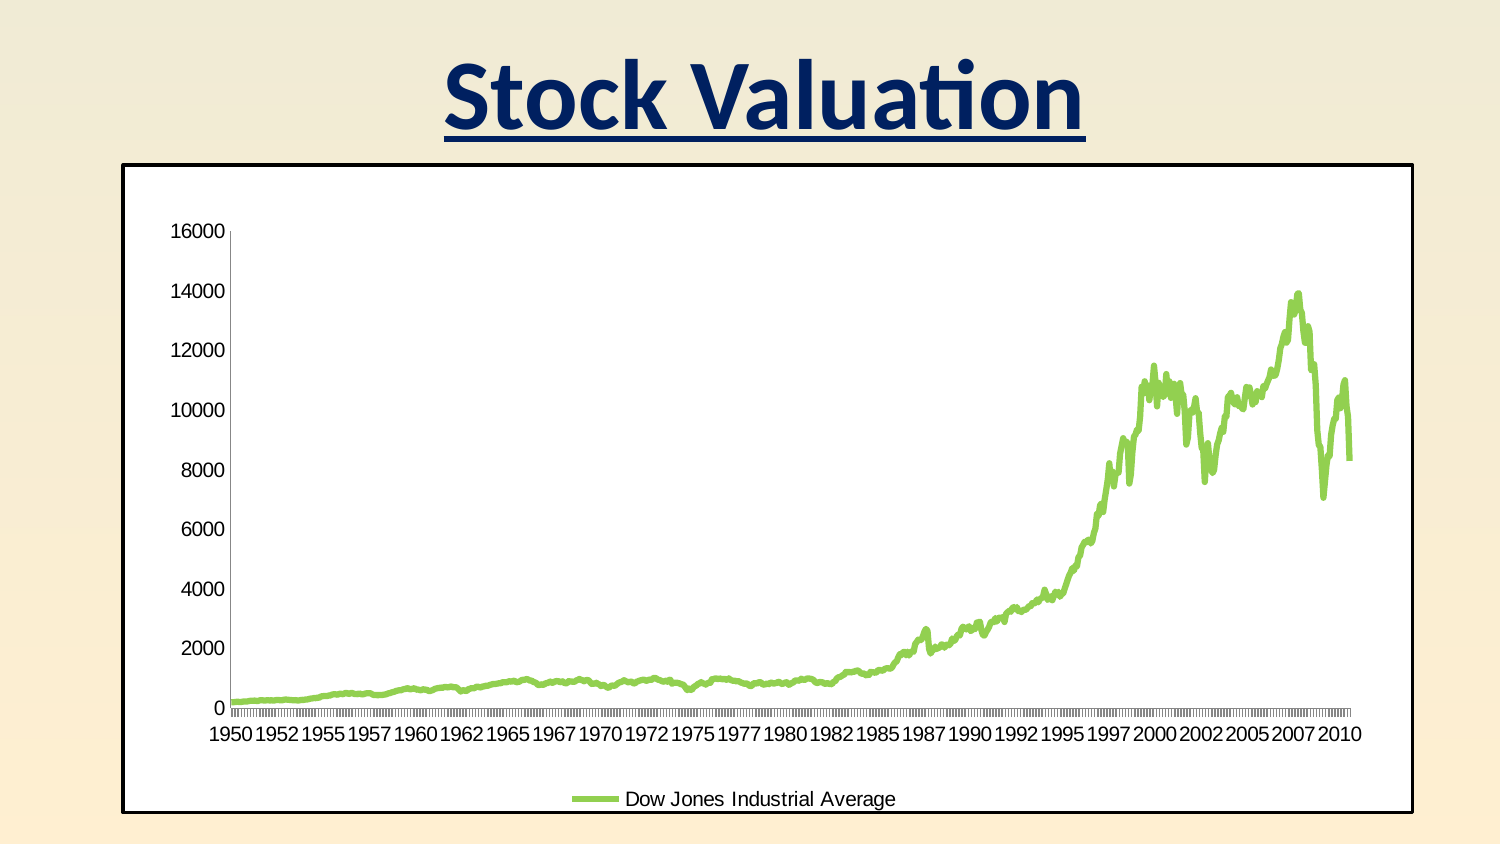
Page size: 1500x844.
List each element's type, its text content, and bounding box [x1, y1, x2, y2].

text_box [62, 164, 1413, 818]
text_box Stock Valuation [428, 21, 1101, 157]
